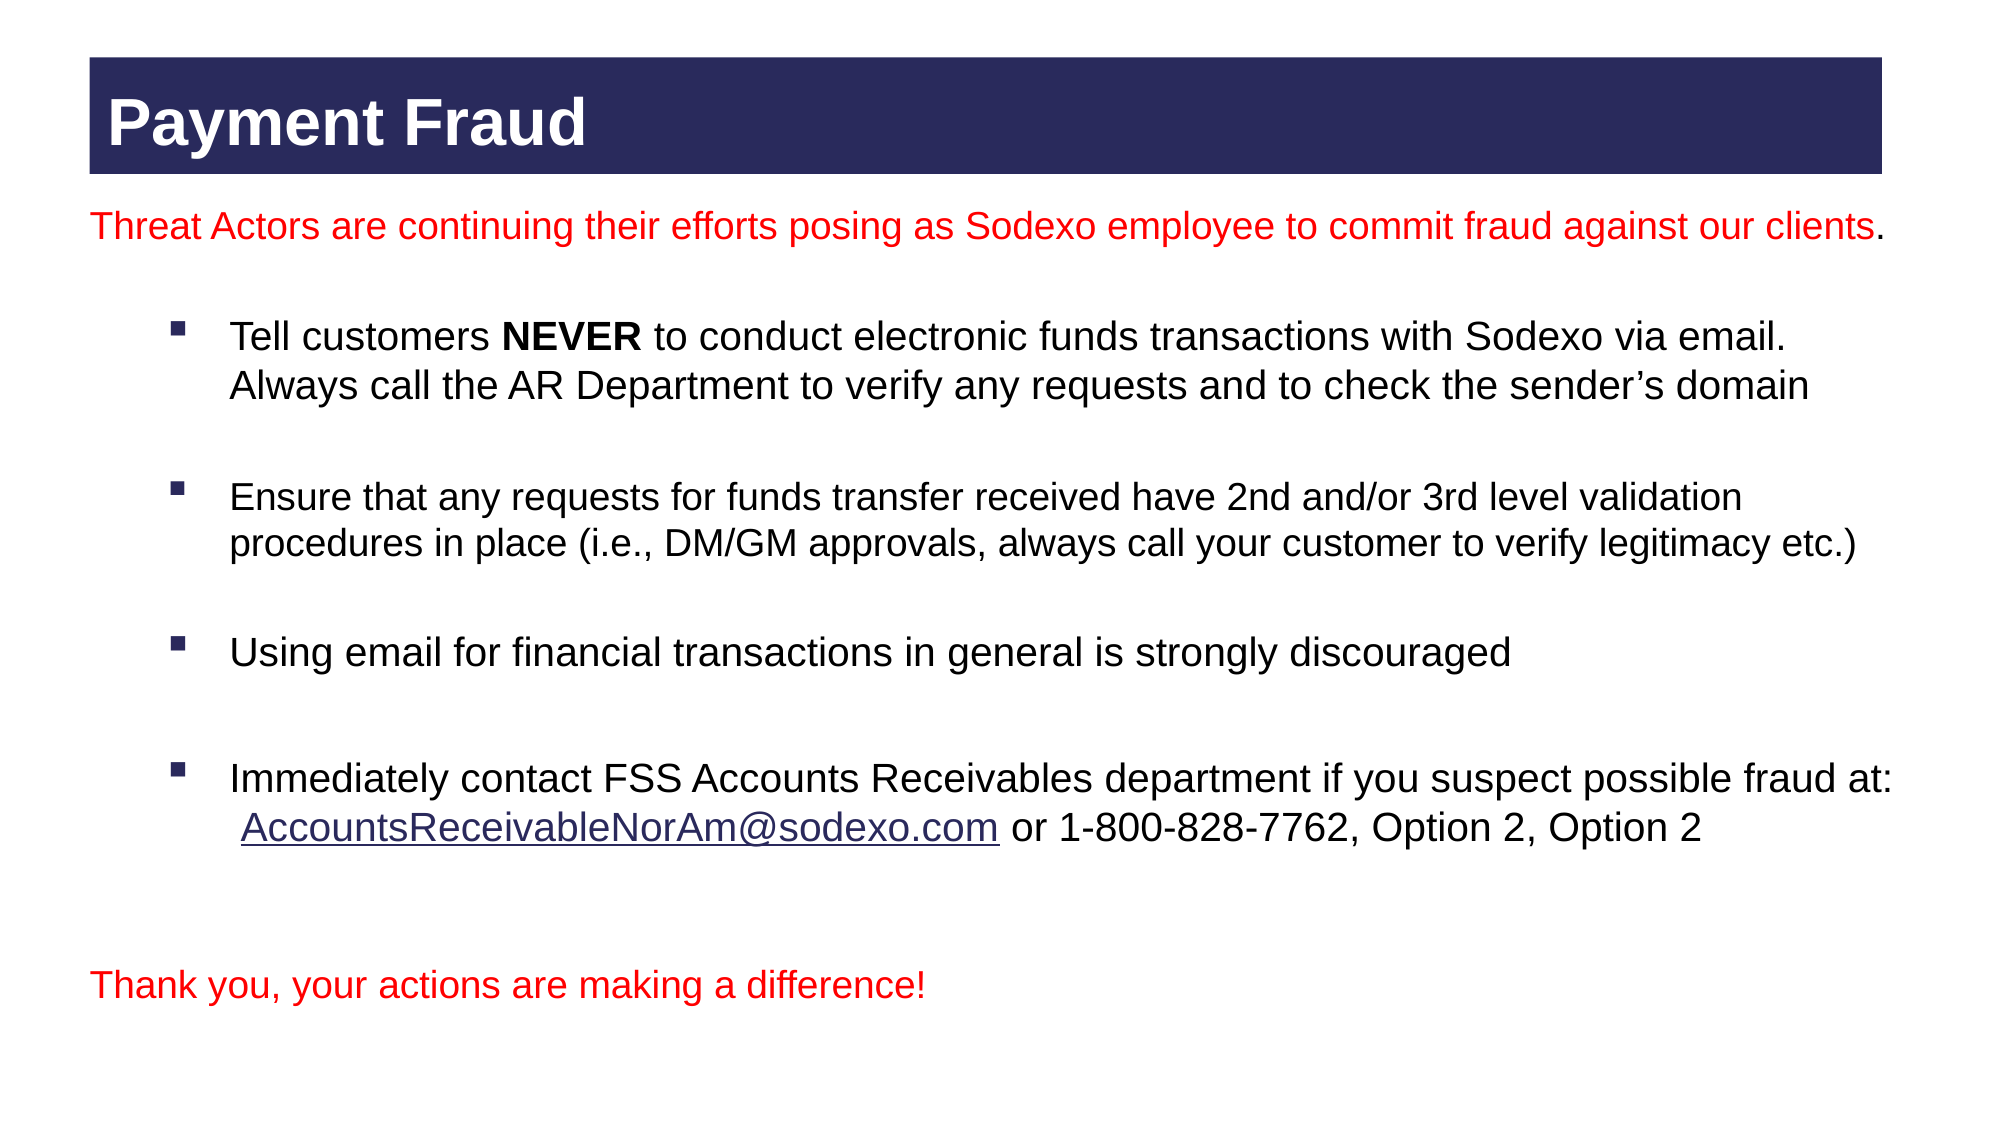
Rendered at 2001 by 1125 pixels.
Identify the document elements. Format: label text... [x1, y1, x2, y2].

list Threat Actors are continuing their efforts posing as Sodexo employee to commit fraud against our clients. Tell customers NEVER to conduct electronic funds transactions with Sodexo via email. Always call the AR Department to verify any requests and to check the sender’s domain Ensure that any requests for funds transfer received have 2nd and/or 3rd level validation procedures in place (i.e., DM/GM approvals, always call your customer to verify legitimacy etc.) Using email for financial transactions in general is strongly discouraged Immediately contact FSS Accounts Receivables department if you suspect possible fraud at: AccountsReceivableNorAm@sodexo.com or 1-800-828-7762, Option 2, Option 2 Thank you, your actions are making a difference! [89, 200, 1898, 1010]
title Payment Fraud [89, 57, 1882, 174]
